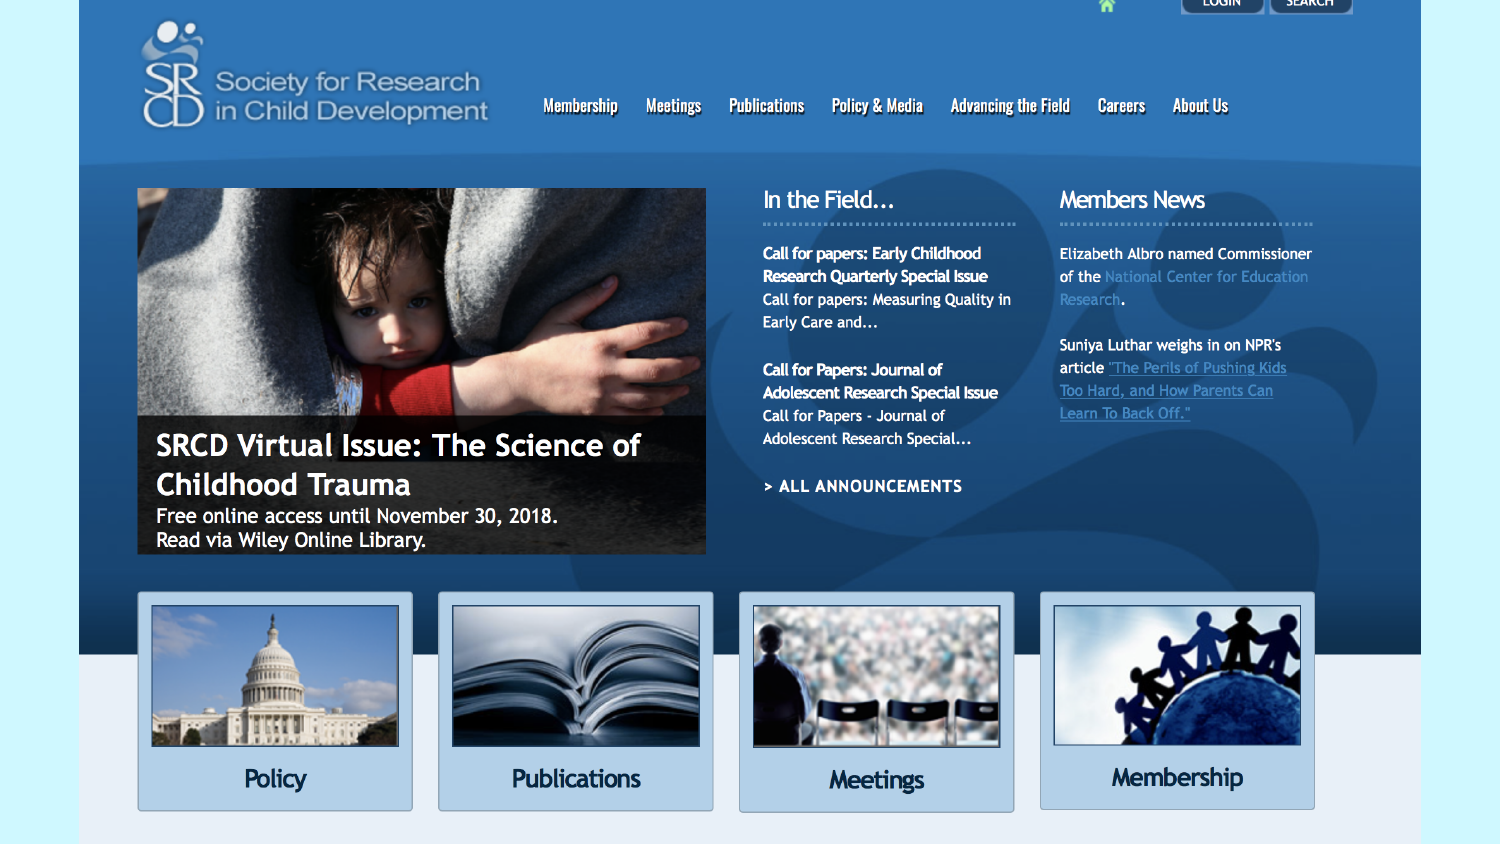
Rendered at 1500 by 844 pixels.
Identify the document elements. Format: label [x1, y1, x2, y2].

picture [79, 0, 1421, 844]
